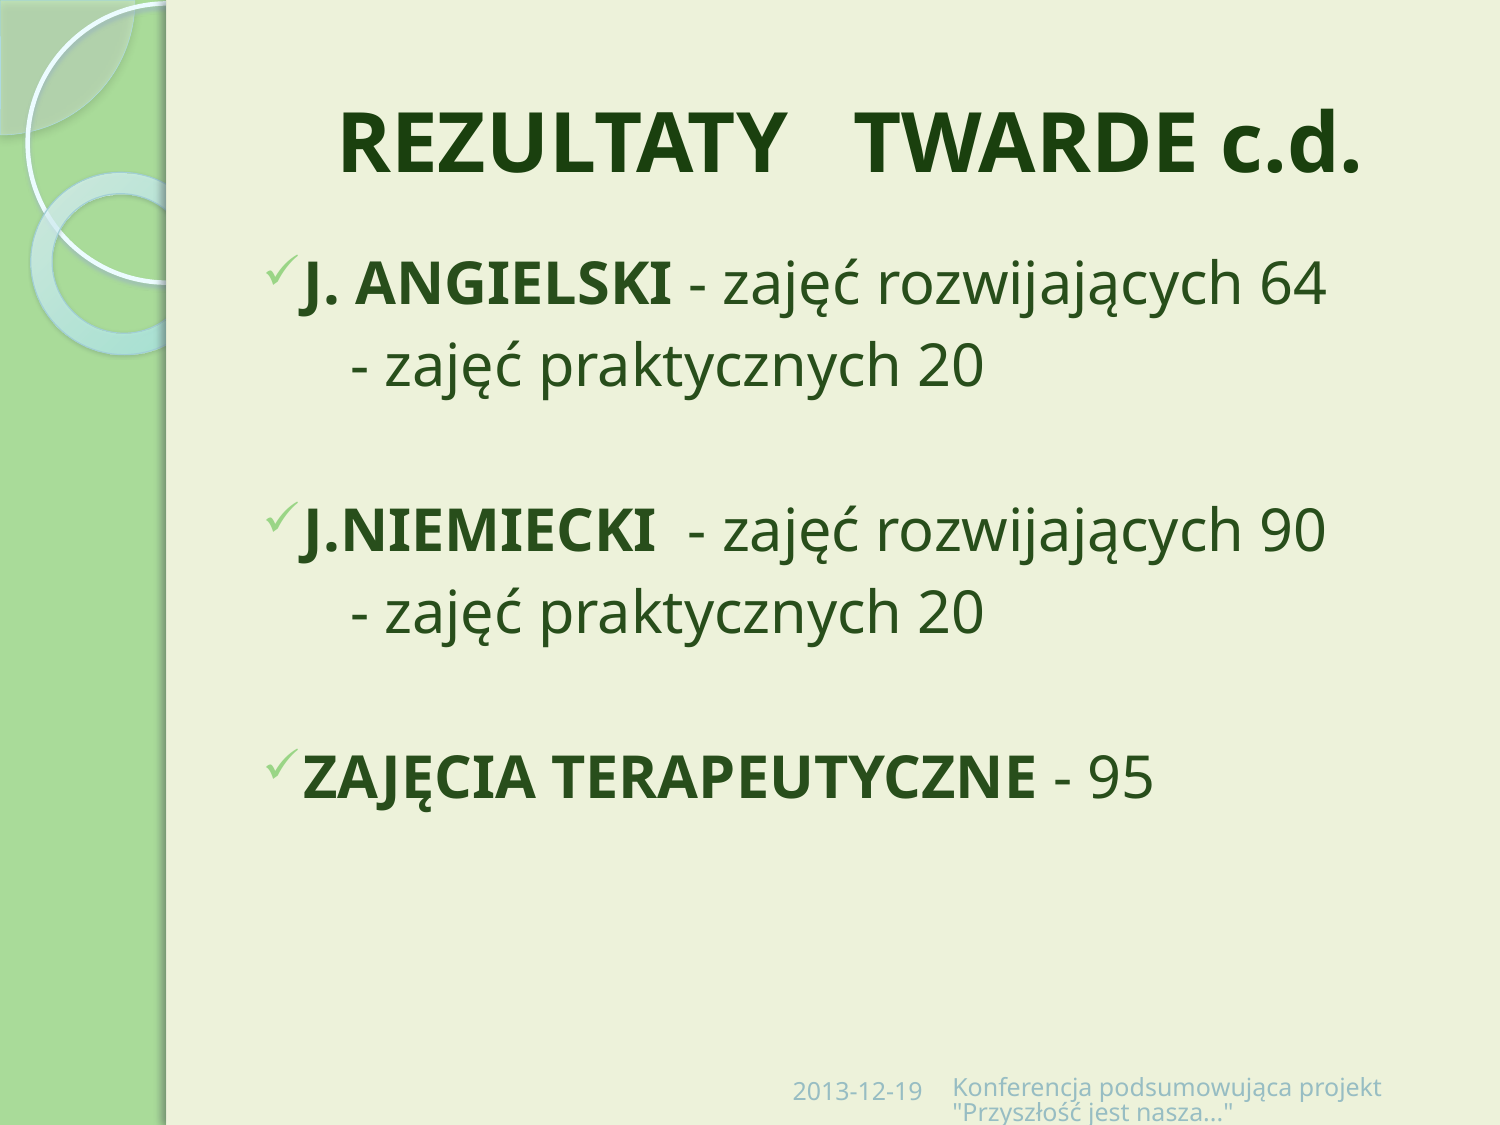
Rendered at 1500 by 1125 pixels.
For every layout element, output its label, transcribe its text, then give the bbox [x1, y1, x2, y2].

footer Konferencja podsumowująca projekt "Przyszłość jest nasza..." [937, 1034, 1413, 1113]
list J. ANGIELSKI - zajęć rozwijających 64 - zajęć praktycznych 20 J.NIEMIECKI - zajęć rozwijających 90 - zajęć praktycznych 20 ZAJĘCIA TERAPEUTYCZNE - 95 [235, 237, 1466, 1025]
title REZULTATY TWARDE c.d. [235, 45, 1466, 233]
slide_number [587, 1034, 937, 1113]
